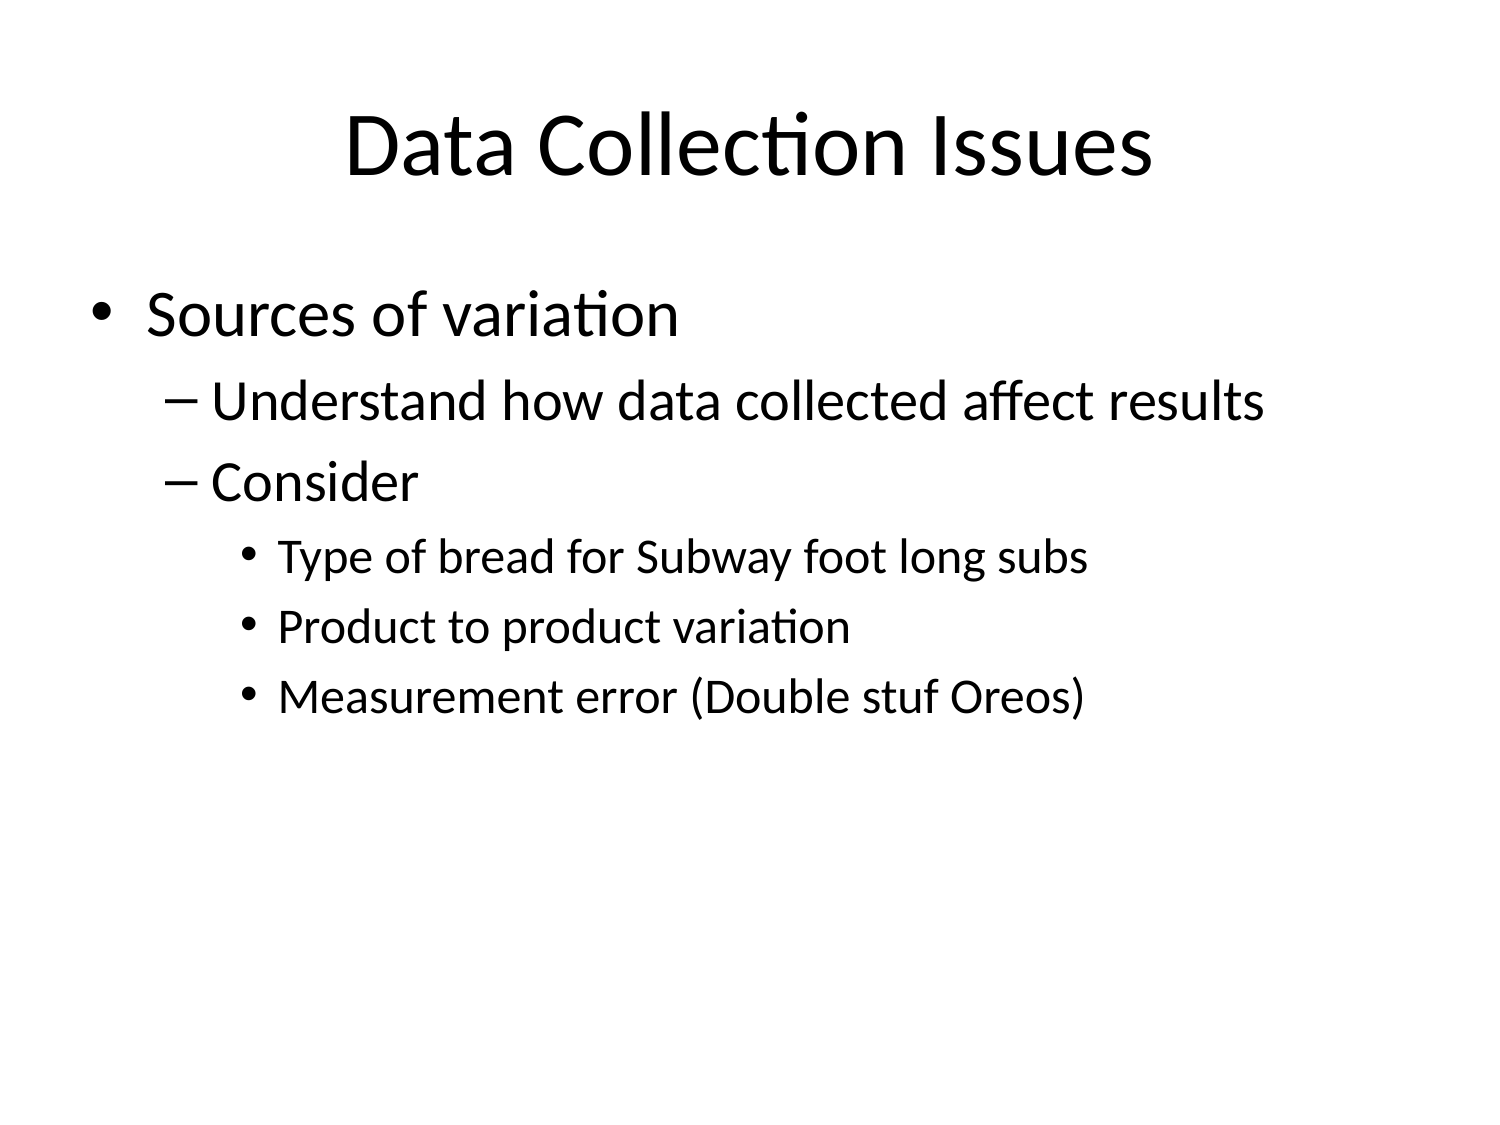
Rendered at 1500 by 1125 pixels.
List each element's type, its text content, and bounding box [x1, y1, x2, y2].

list Sources of variation Understand how data collected affect results Consider Type of bread for Subway foot long subs Product to product variation Measurement error (Double stuf Oreos) [75, 262, 1425, 1005]
title Data Collection Issues [75, 45, 1425, 233]
